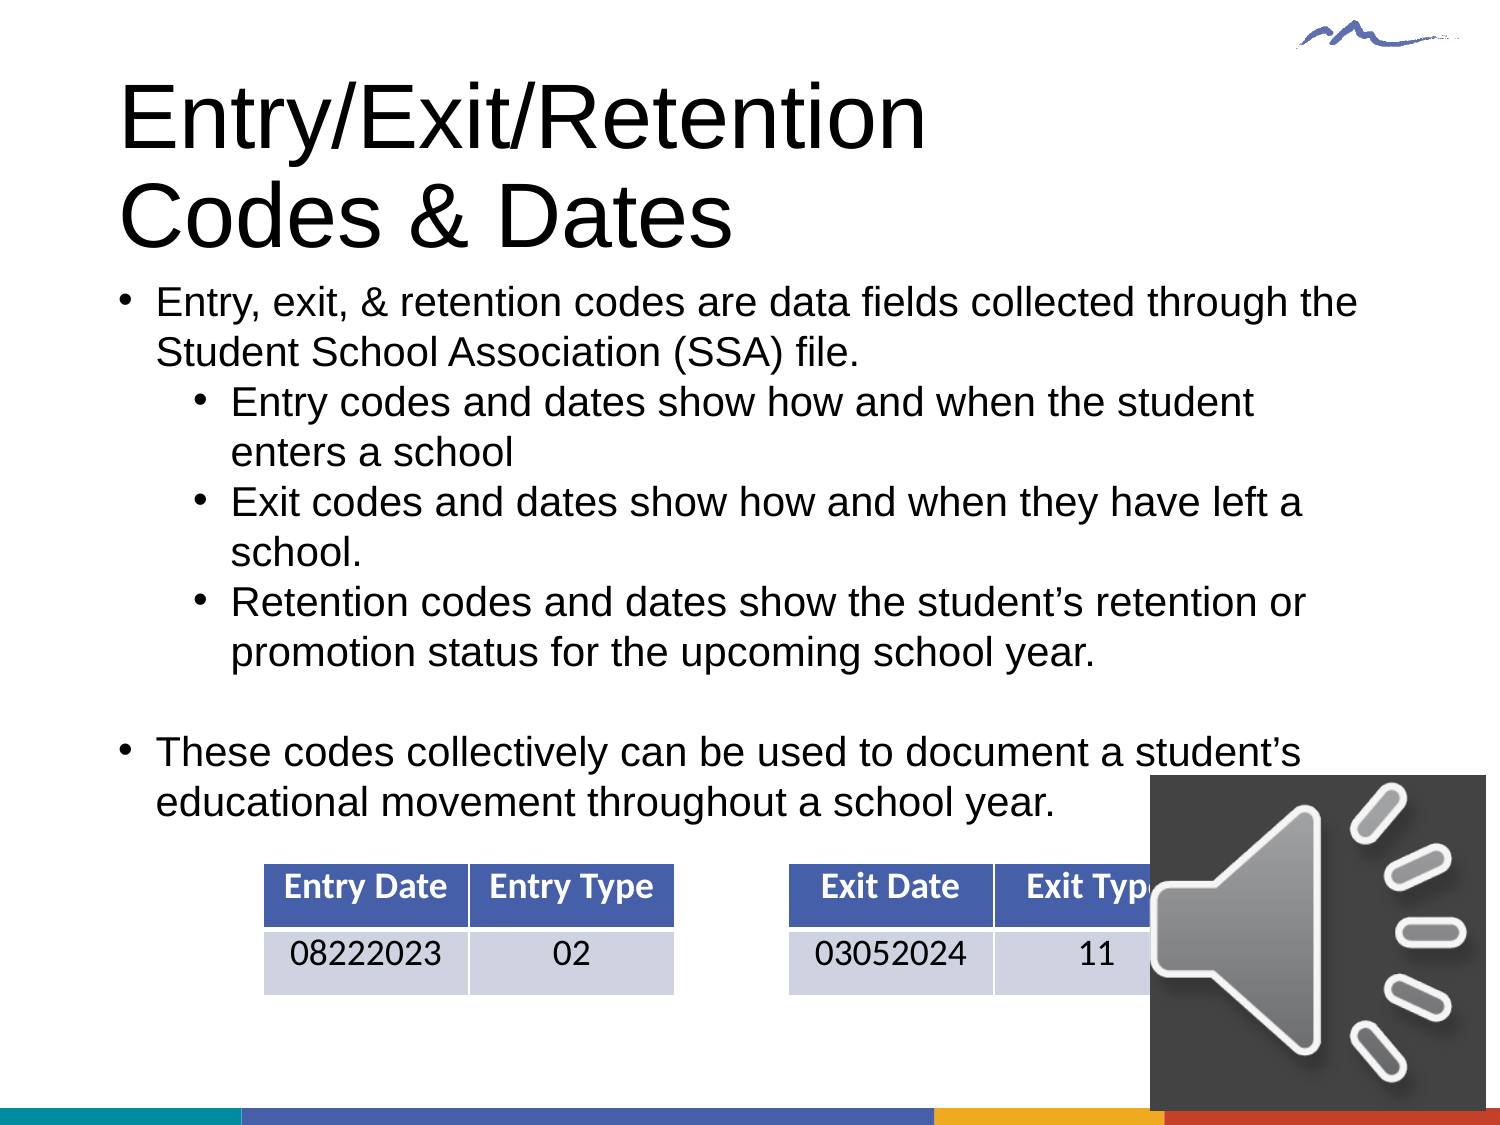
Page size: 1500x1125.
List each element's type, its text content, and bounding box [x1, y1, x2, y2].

table_cell 02 [470, 932, 674, 995]
title Entry/Exit/Retention Codes & Dates [103, 59, 1397, 278]
table_header Entry Date [264, 864, 468, 927]
table_cell 11 [995, 932, 1148, 995]
table_header Exit Date [789, 864, 993, 927]
table_header Entry Type [470, 864, 674, 927]
list Entry, exit, & retention codes are data fields collected through the Student School Association (SSA) file. Entry codes and dates show how and when the student enters a school Exit codes and dates show how and when they have left a school. Retention codes and dates show the student’s retention or promotion status for the upcoming school year. These codes collectively can be used to document a student’s educational movement throughout a school year. [103, 266, 1392, 785]
table_cell 08222023 [264, 932, 468, 995]
picture [1296, 20, 1459, 49]
table_header Exit Type [995, 864, 1148, 927]
table_cell 03052024 [789, 932, 993, 995]
picture [1148, 773, 1487, 1112]
